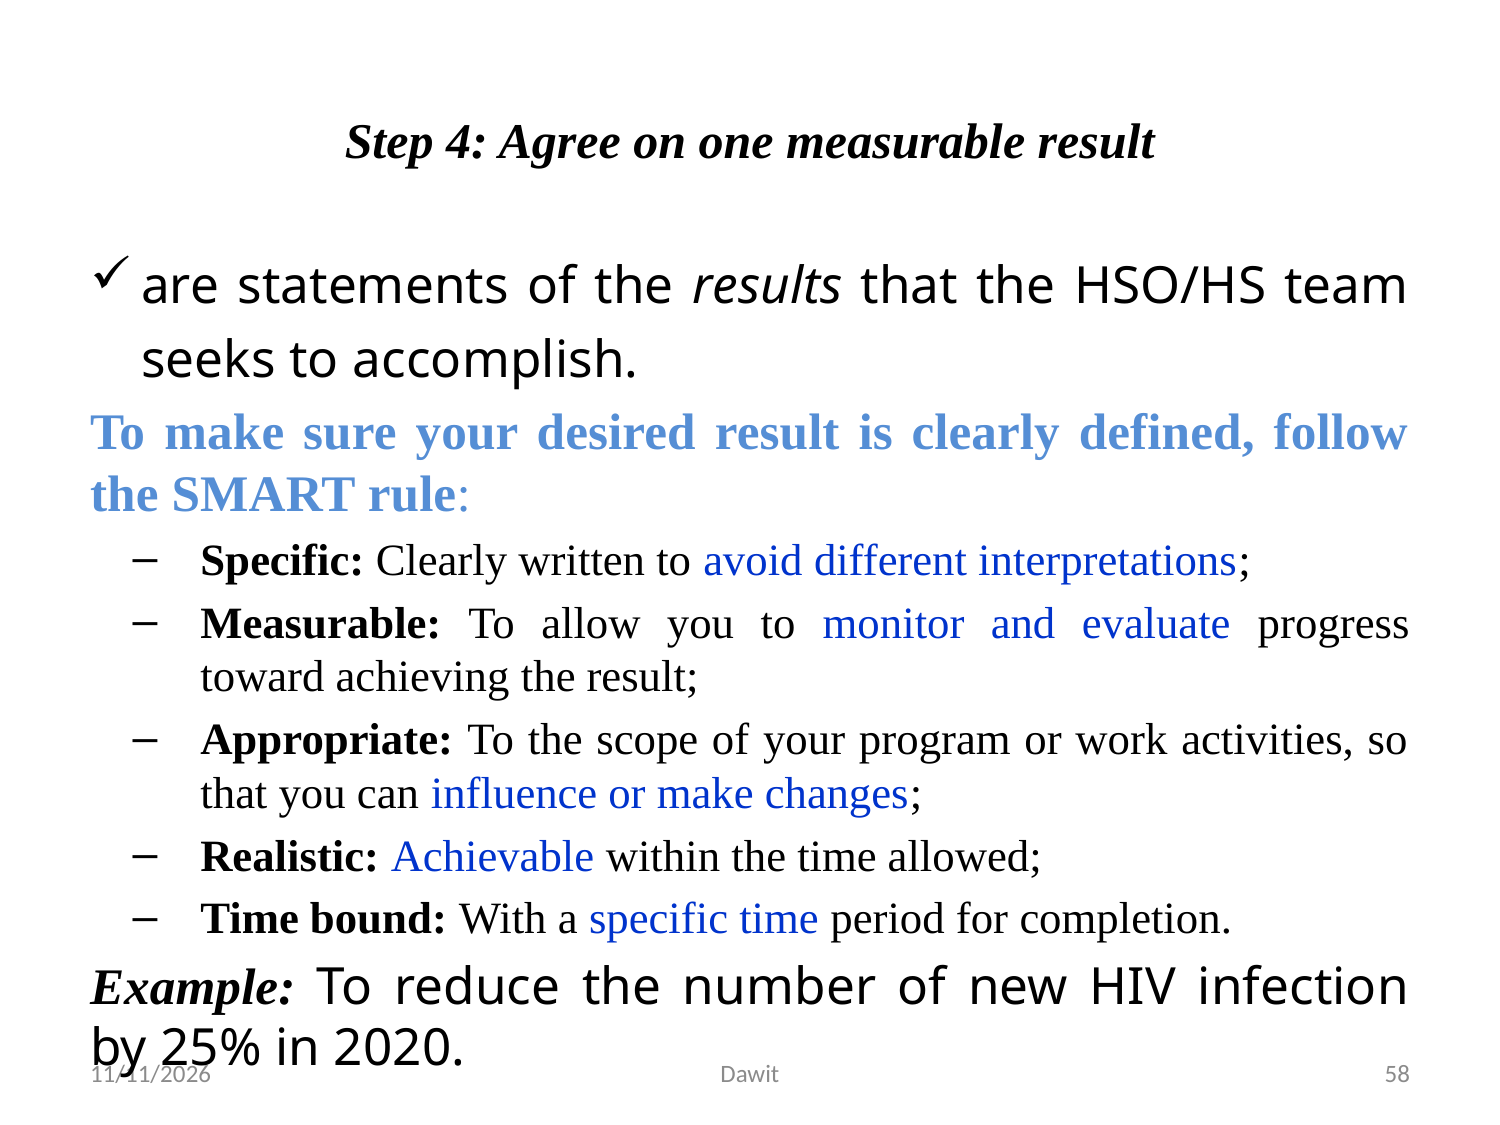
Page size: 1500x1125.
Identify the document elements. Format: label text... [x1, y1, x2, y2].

title Step 4: Agree on one measurable result [75, 45, 1425, 232]
footer Dawit [512, 1042, 988, 1103]
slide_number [75, 1042, 425, 1103]
slide_number 58 [1074, 1042, 1425, 1103]
list are statements of the results that the HSO/HS team seeks to accomplish. To make sure your desired result is clearly defined, follow the SMART rule: Specific: Clearly written to avoid different interpretations; Measurable: To allow you to monitor and evaluate progress toward achieving the result; Appropriate: To the scope of your program or work activities, so that you can influence or make changes; Realistic: Achievable within the time allowed; Time bound: With a specific time period for completion. Example: To reduce the number of new HIV infection by 25% in 2020. [75, 232, 1425, 1088]
